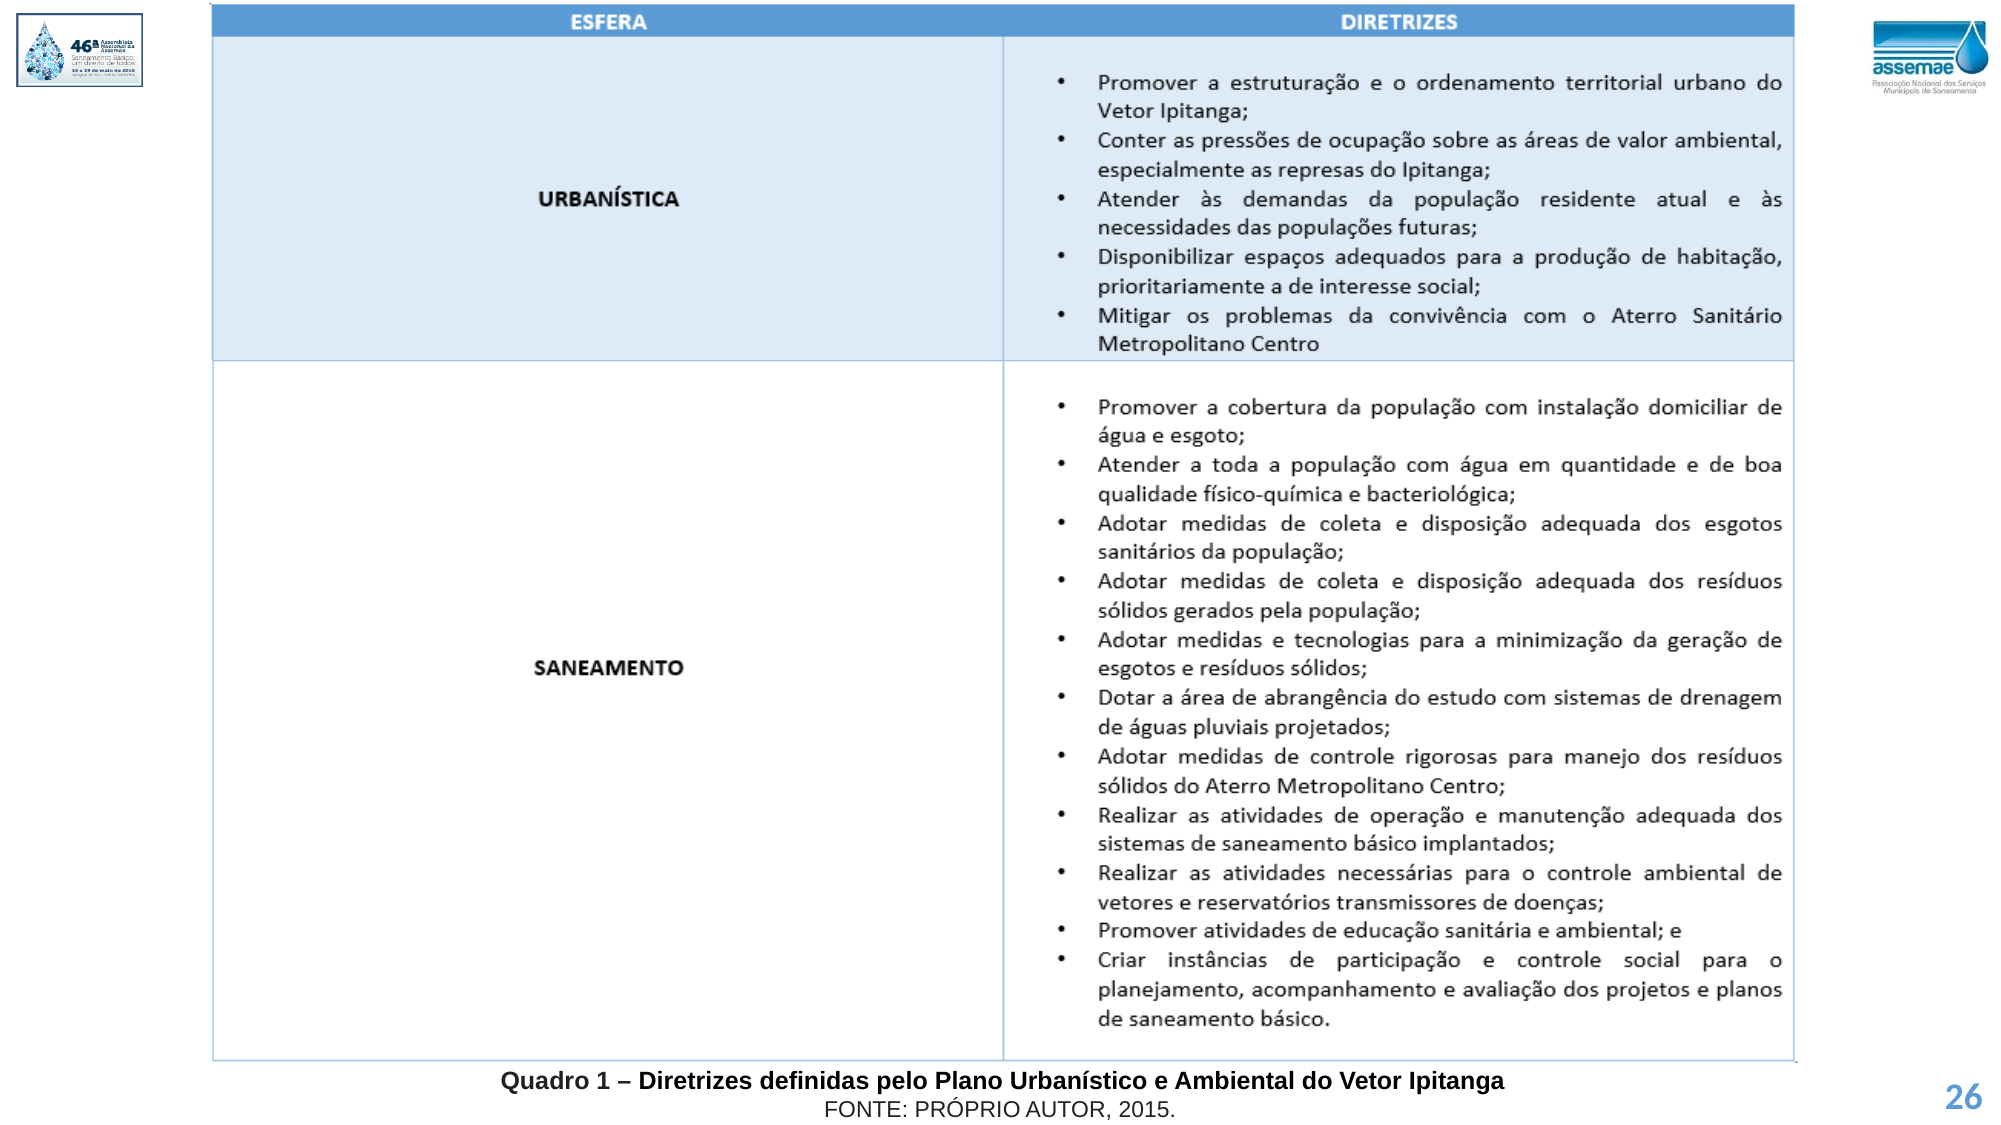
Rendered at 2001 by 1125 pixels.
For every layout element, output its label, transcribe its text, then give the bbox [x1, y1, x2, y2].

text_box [209, 3, 1798, 1063]
picture [1864, 12, 1996, 96]
text_box 26 [1930, 1064, 1998, 1125]
text_box Quadro 1 – Diretrizes definidas pelo Plano Urbanístico e Ambiental do Vetor Ipitanga FONTE: PRÓPRIO AUTOR, 2015. [246, 1063, 1761, 1125]
picture [16, 13, 143, 87]
